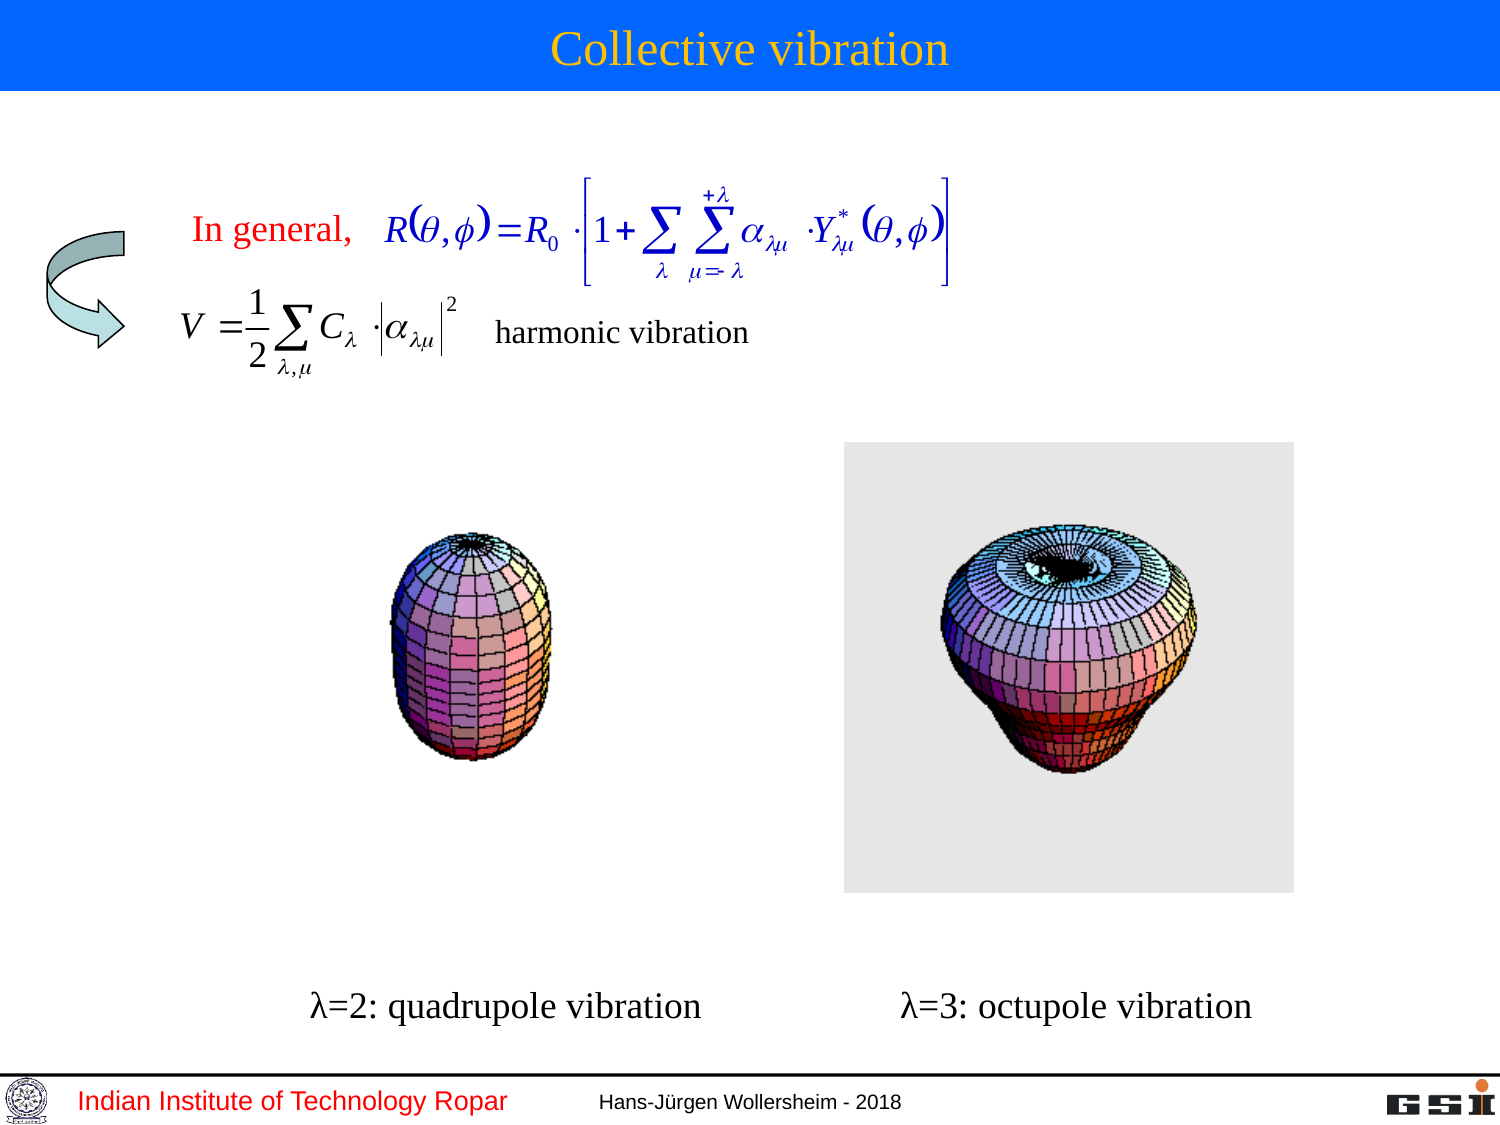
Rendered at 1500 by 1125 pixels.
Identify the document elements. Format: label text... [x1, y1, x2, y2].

text_box [47, 231, 124, 348]
picture [1387, 1079, 1495, 1115]
picture [235, 442, 687, 893]
text_box In general, [177, 196, 368, 257]
picture [843, 442, 1295, 893]
text_box λ=2: quadrupole vibration [294, 973, 717, 1034]
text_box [176, 278, 465, 386]
text_box λ=3: octupole vibration [885, 973, 1268, 1034]
text_box harmonic vibration [480, 302, 765, 358]
title Collective vibration [0, 0, 1500, 91]
picture [5, 1077, 47, 1124]
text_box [377, 171, 962, 292]
